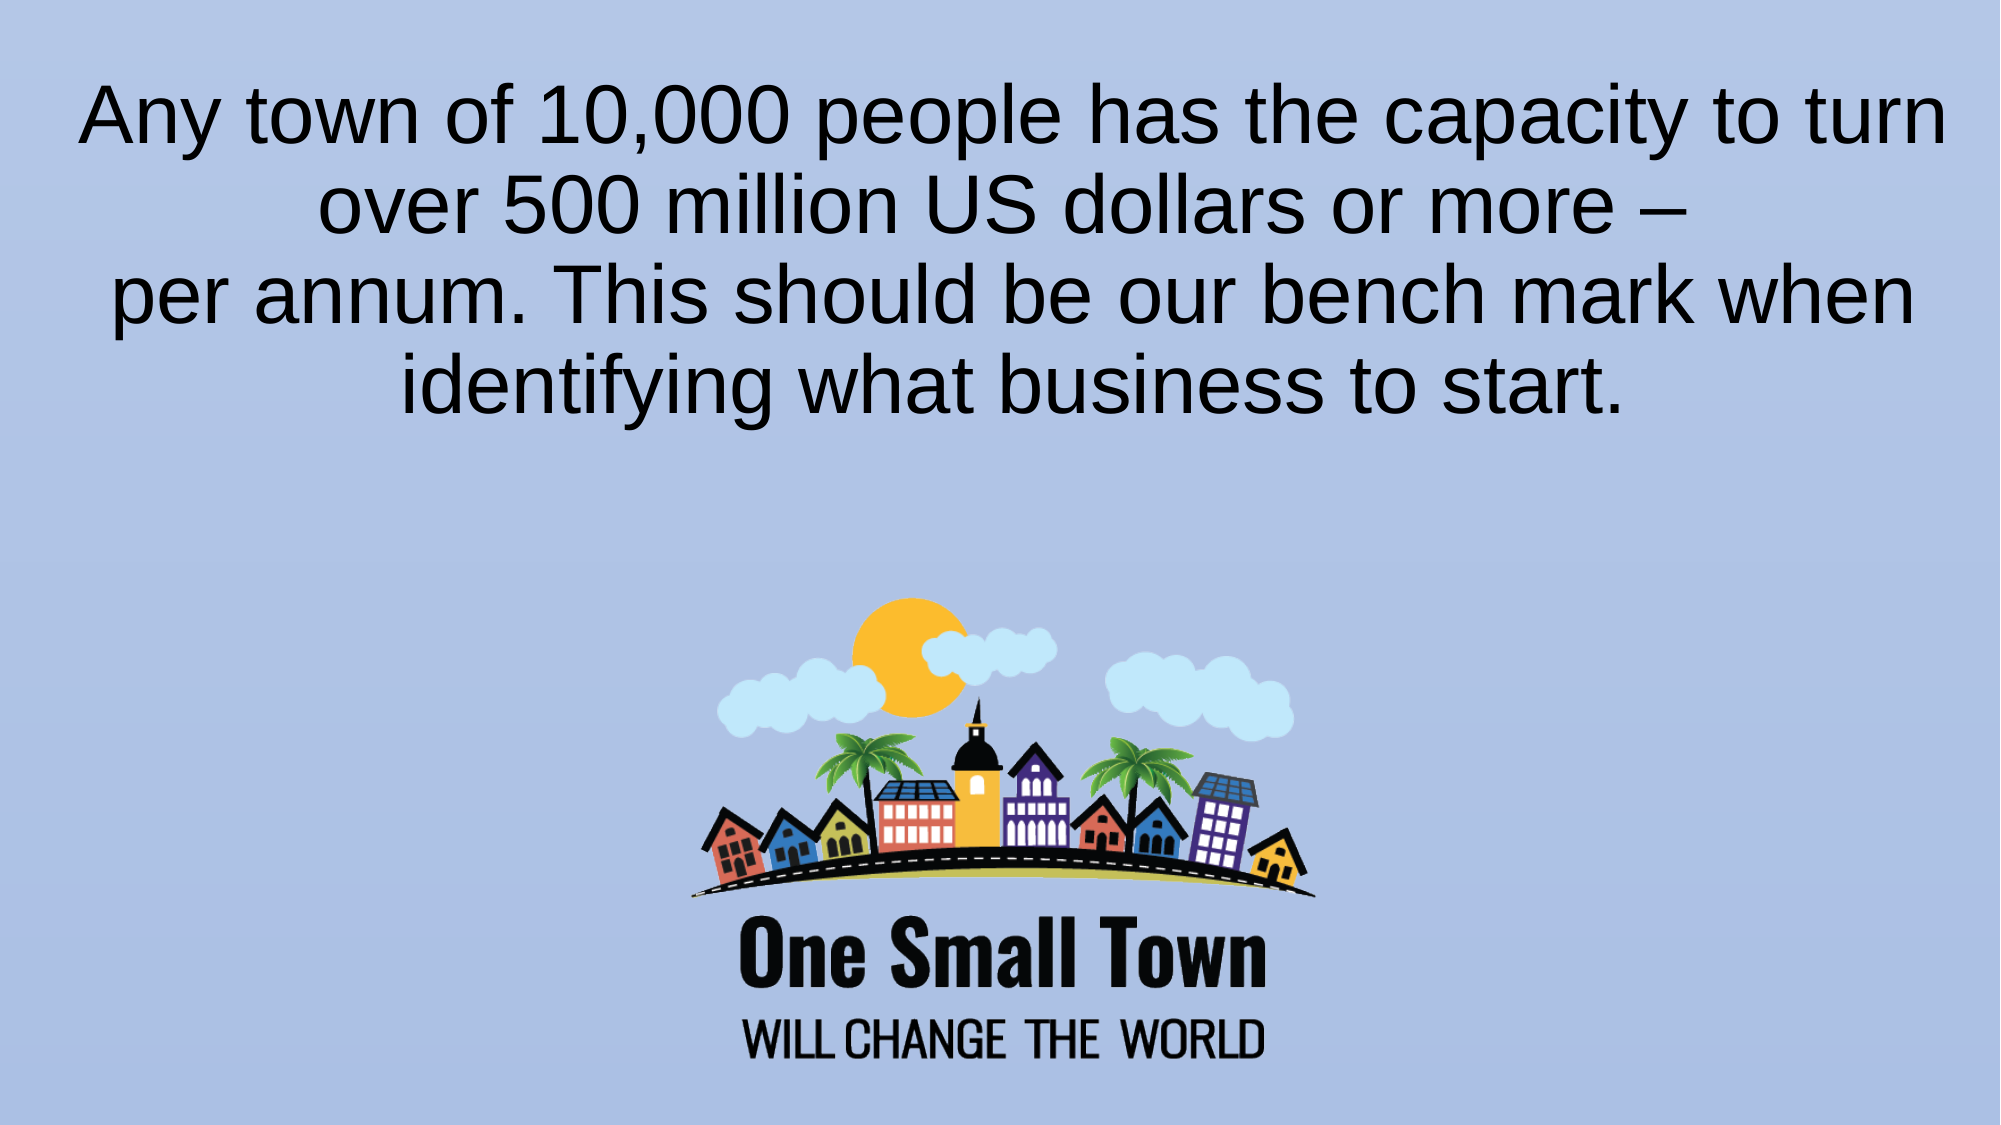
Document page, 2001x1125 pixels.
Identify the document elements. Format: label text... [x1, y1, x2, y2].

title Any town of 10,000 people has the capacity to turn over 500 million US dollars or more – per annum. This should be our bench mark when identifying what business to start. [52, 51, 1977, 453]
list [679, 579, 1321, 1085]
